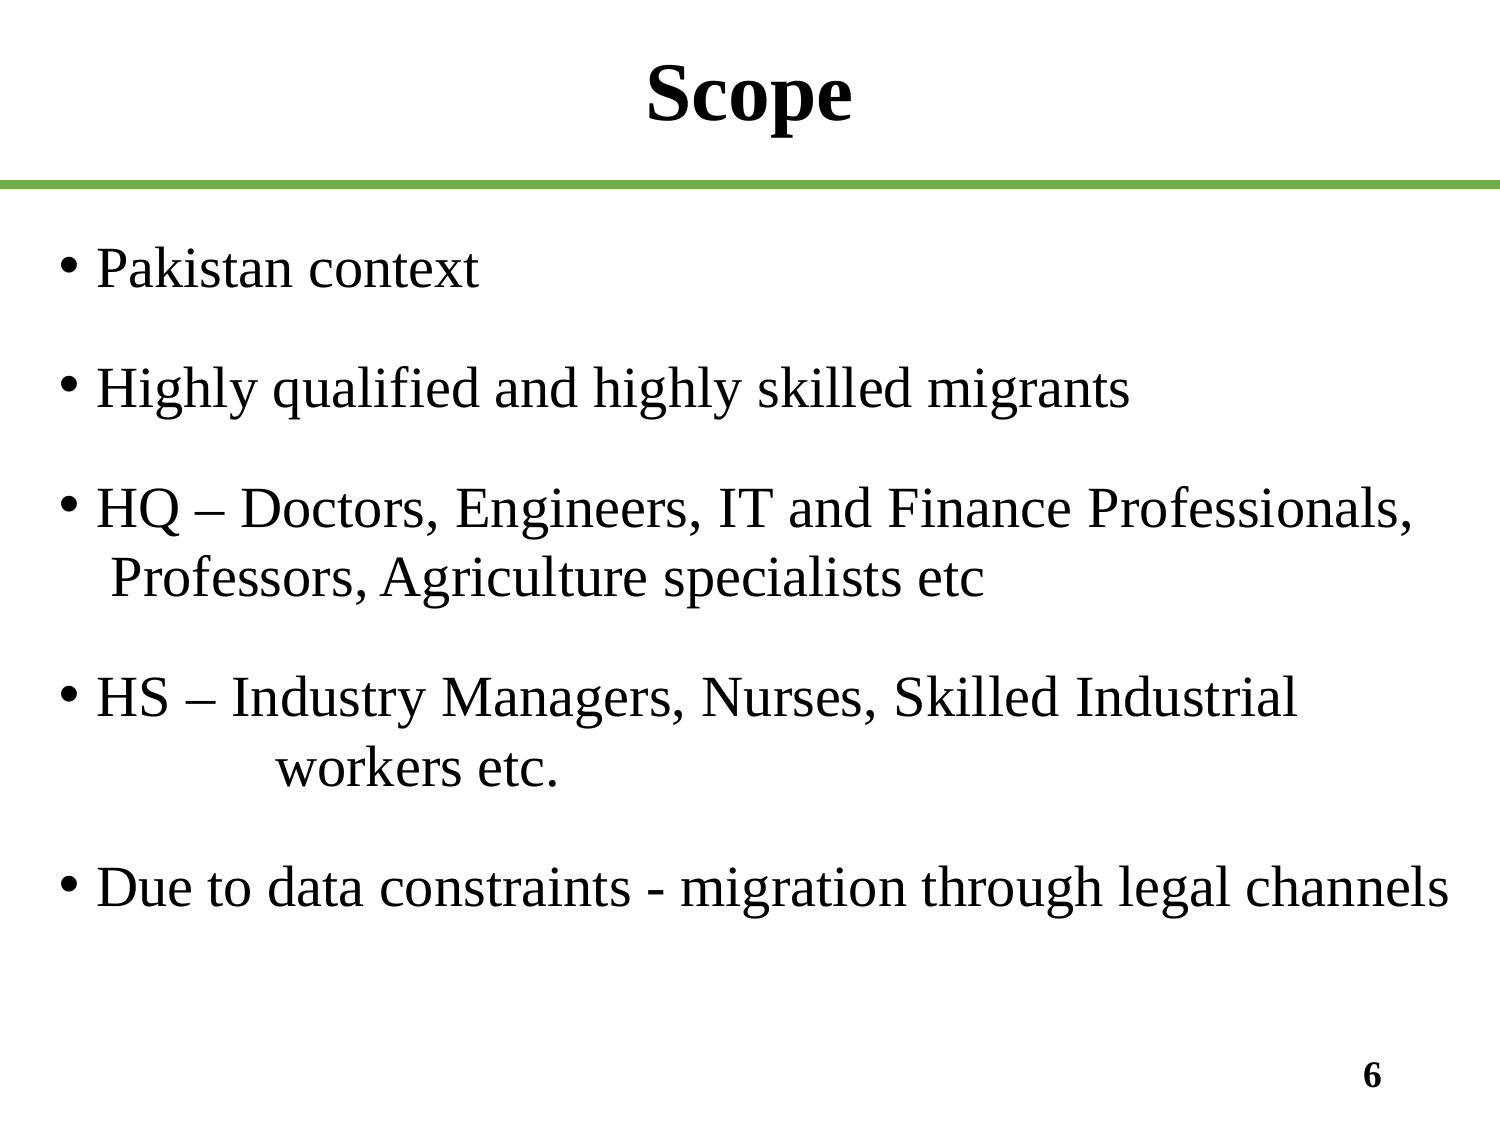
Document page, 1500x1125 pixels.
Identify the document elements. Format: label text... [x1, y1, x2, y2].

slide_number 6 [1059, 1042, 1397, 1103]
list Pakistan context Highly qualified and highly skilled migrants HQ – Doctors, Engineers, IT and Finance Professionals, Professors, Agriculture specialists etc HS – Industry Managers, Nurses, Skilled Industrial workers etc. Due to data constraints - migration through legal channels [43, 221, 1471, 1103]
title Scope [0, 2, 1500, 185]
